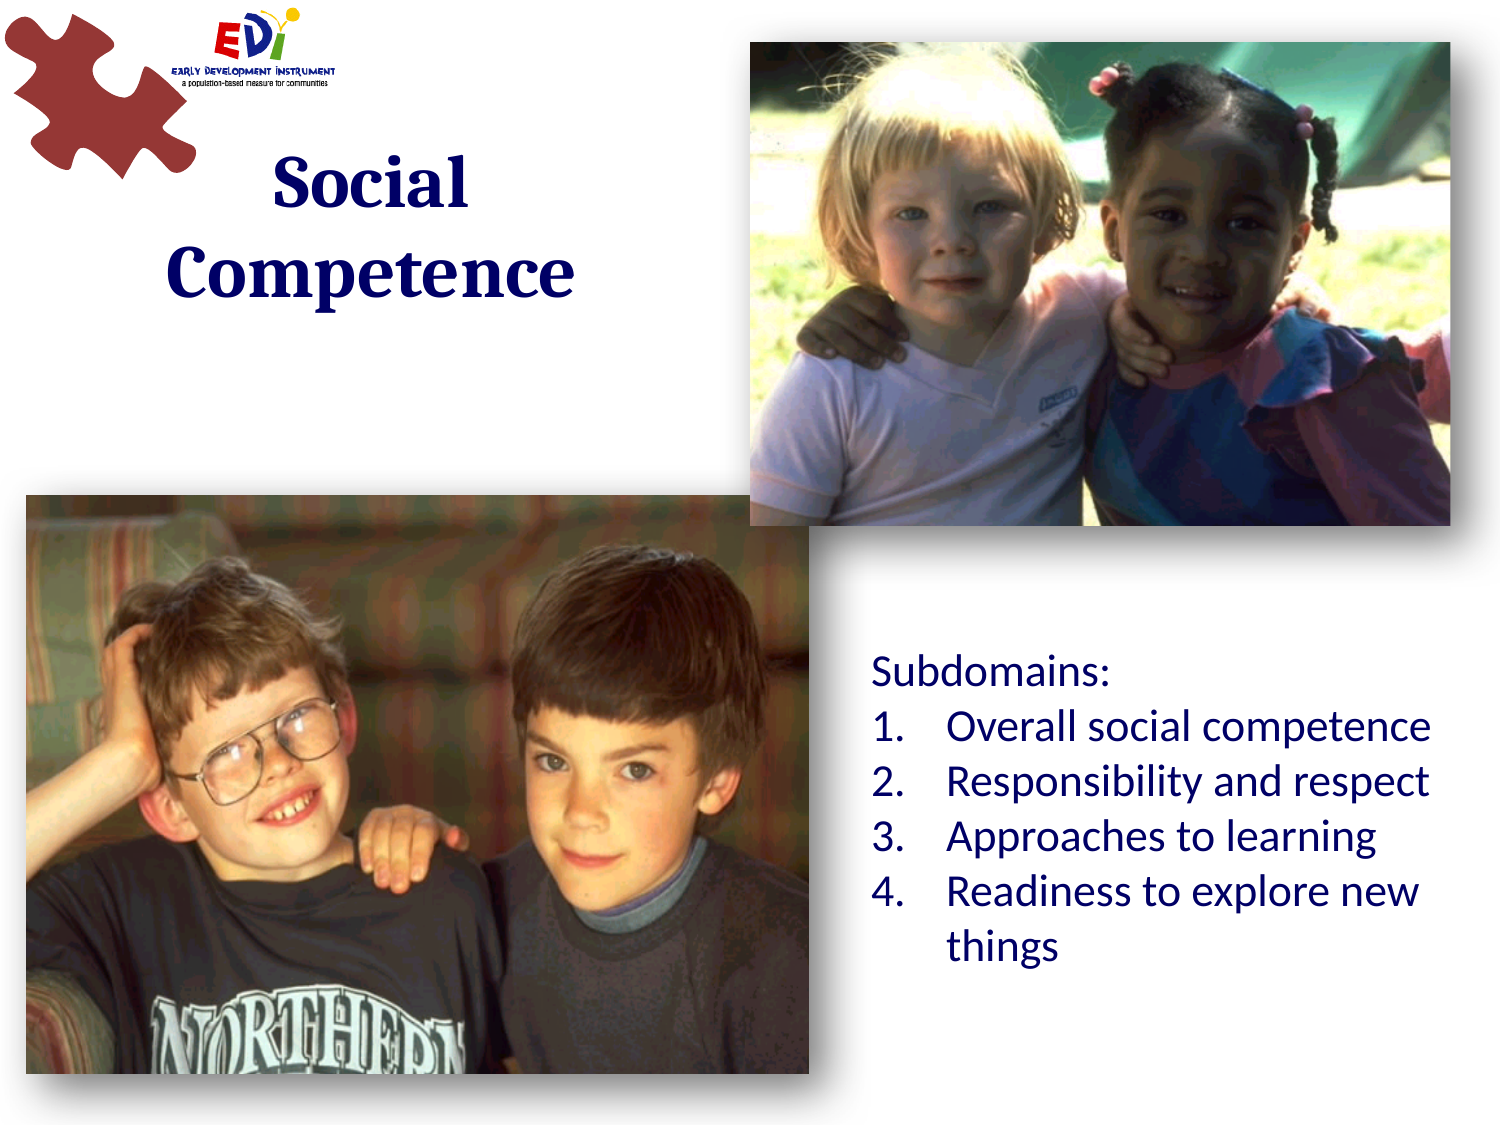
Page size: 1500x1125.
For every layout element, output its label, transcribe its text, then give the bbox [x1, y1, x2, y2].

text_box Social Competence [112, 125, 632, 411]
text_box [4, 13, 197, 180]
picture [170, 6, 335, 87]
text_box Subdomains: Overall social competence Responsibility and respect Approaches to learning Readiness to explore new things [856, 633, 1451, 978]
picture [25, 42, 1451, 1075]
